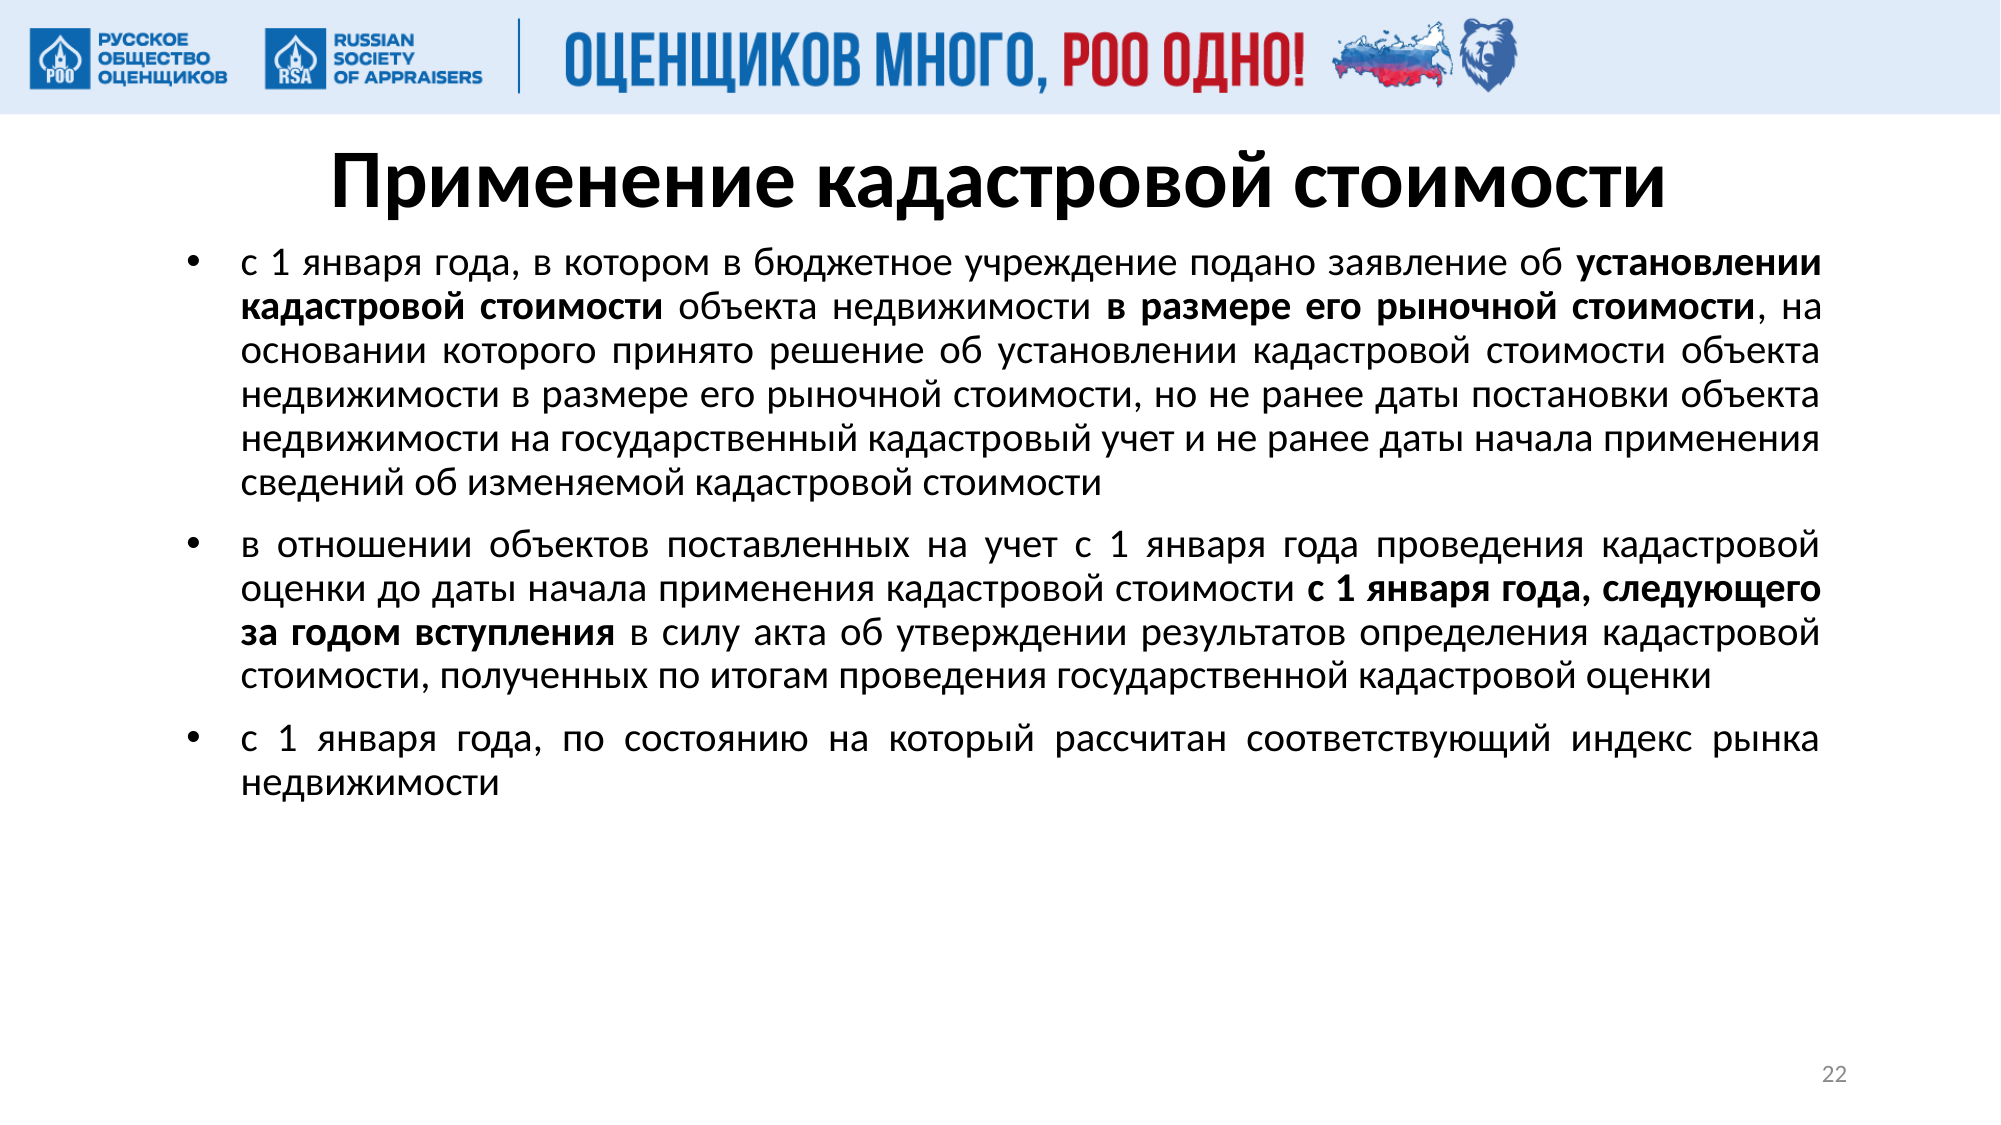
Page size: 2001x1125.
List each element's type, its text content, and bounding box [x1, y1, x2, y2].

title Применение кадастровой стоимости [118, 103, 1882, 233]
slide_number 22 [1412, 1042, 1863, 1103]
subtitle с 1 января года, в котором в бюджетное учреждение подано заявление об установлении кадастровой стоимости объекта недвижимости в размере его рыночной стоимости, на основании которого принято решение об установлении кадастровой стоимости объекта недвижимости в размере его рыночной стоимости, но не ранее даты постановки объекта недвижимости на государственный кадастровый учет и не ранее даты начала применения сведений об изменяемой кадастровой стоимости в отношении объектов поставленных на учет с 1 января года проведения кадастровой оценки до даты начала применения кадастровой стоимости с 1 января года, следующего за годом вступления в силу акта об утверждении результатов определения кадастровой стоимости, полученных по итогам проведения государственной кадастровой оценки с 1 января года, по состоянию на который рассчитан соответствующий индекс рынка недвижимости [171, 233, 1838, 863]
picture [0, 0, 2001, 1125]
